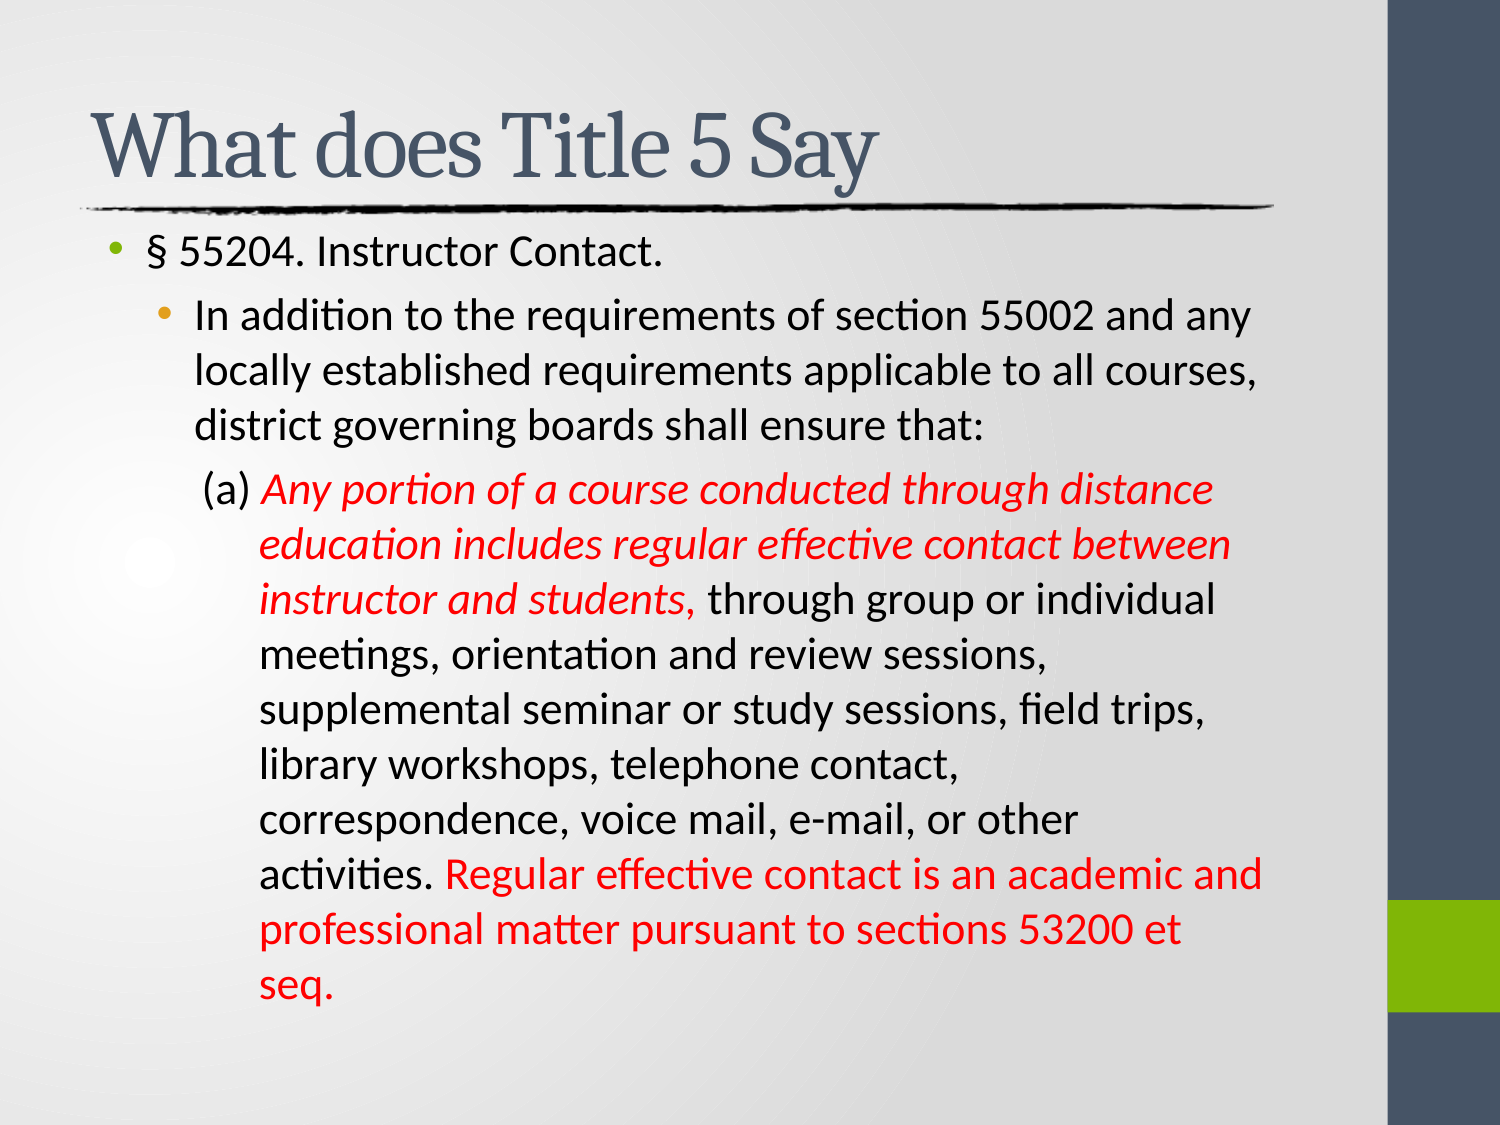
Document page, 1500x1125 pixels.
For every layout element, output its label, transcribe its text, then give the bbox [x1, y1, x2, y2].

title What does Title 5 Say [75, 45, 1325, 233]
list § 55204. Instructor Contact. In addition to the requirements of section 55002 and any locally established requirements applicable to all courses, district governing boards shall ensure that: (a) Any portion of a course conducted through distance education includes regular effective contact between instructor and students, through group or individual meetings, orientation and review sessions, supplemental seminar or study sessions, field trips, library workshops, telephone contact, correspondence, voice mail, e-mail, or other activities. Regular effective contact is an academic and professional matter pursuant to sections 53200 et seq. [74, 213, 1280, 1041]
